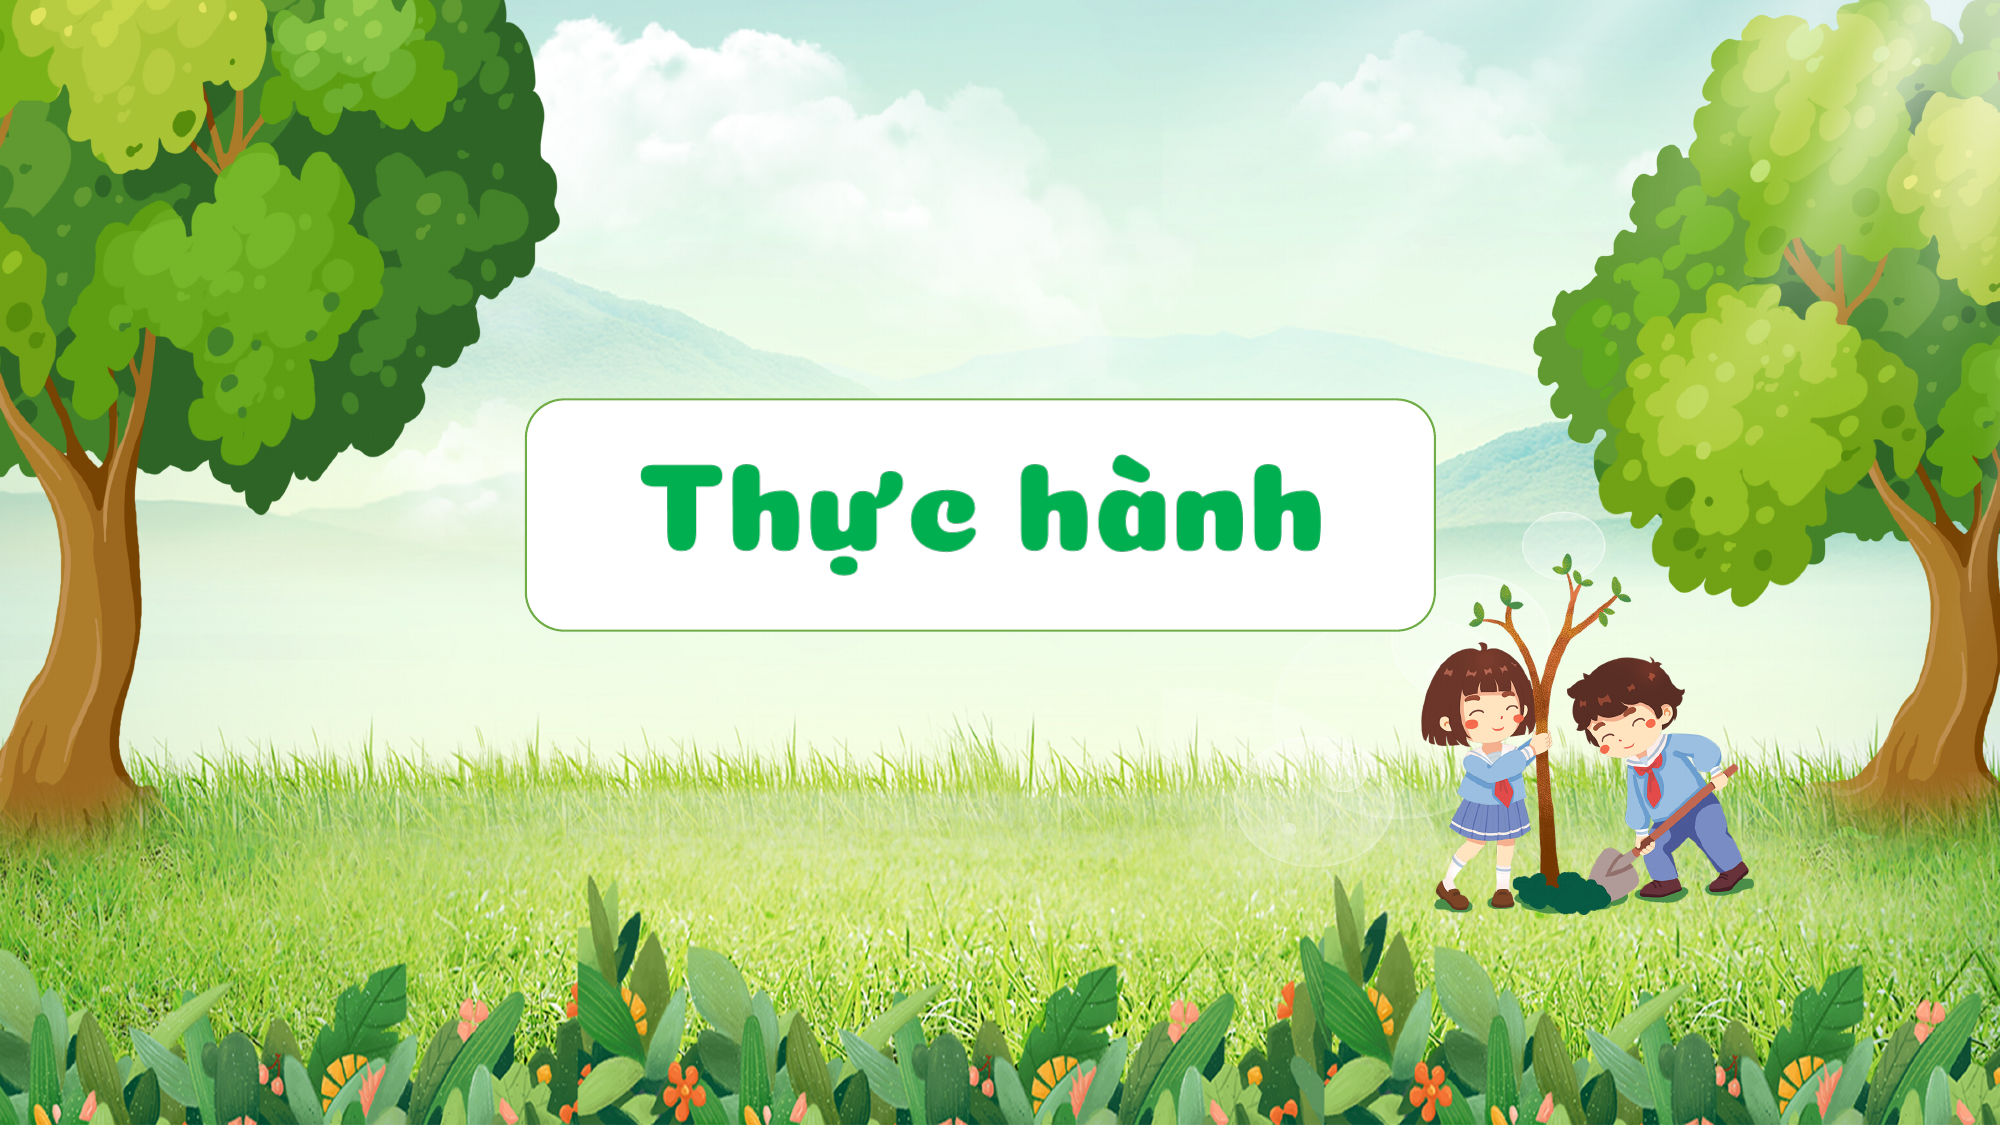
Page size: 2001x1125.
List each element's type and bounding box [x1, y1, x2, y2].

picture [0, 0, 2000, 1125]
text_box [524, 398, 1436, 632]
